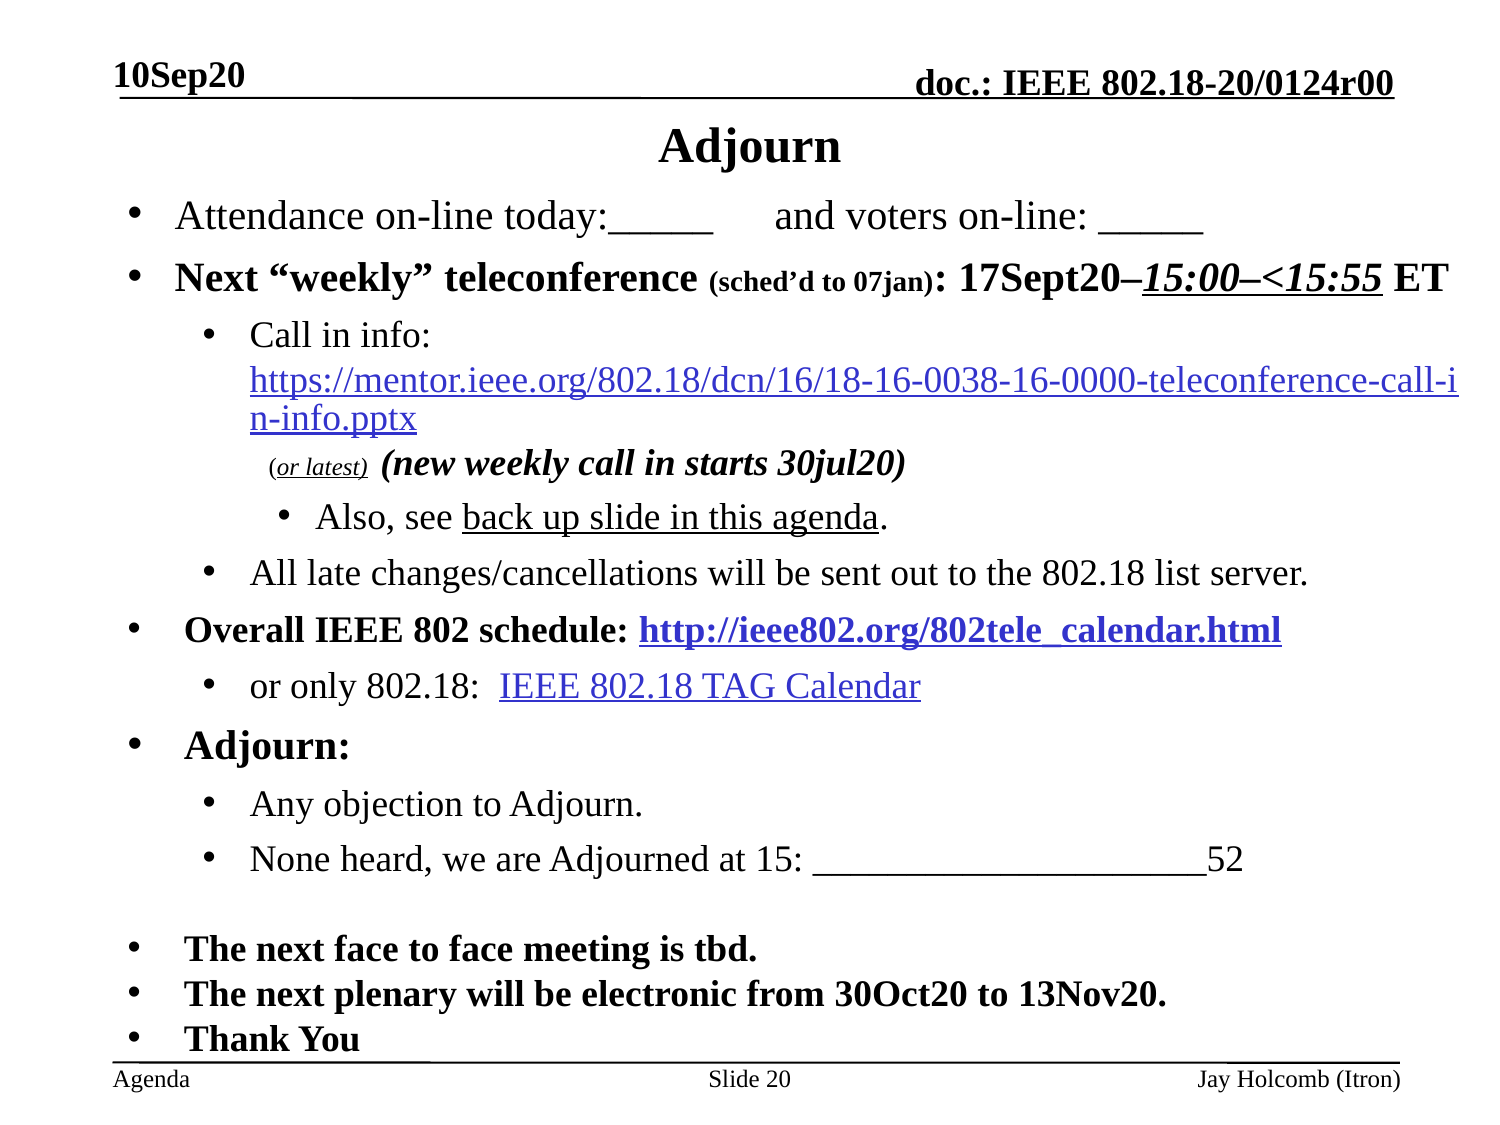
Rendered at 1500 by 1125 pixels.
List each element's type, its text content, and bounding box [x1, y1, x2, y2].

list Attendance on-line today:_____ and voters on-line: _____ Next “weekly” teleconference (sched’d to 07jan): 17Sept20–15:00–<15:55 ET Call in info: https://mentor.ieee.org/802.18/dcn/16/18-16-0038-16-0000-teleconference-call-in-info.pptx (or latest) (new weekly call in starts 30jul20) Also, see back up slide in this agenda. All late changes/cancellations will be sent out to the 802.18 list server. Overall IEEE 802 schedule: http://ieee802.org/802tele_calendar.html or only 802.18: IEEE 802.18 TAG Calendar Adjourn: Any objection to Adjourn. None heard, we are Adjourned at 15: _____________________52 The next face to face meeting is tbd. The next plenary will be electronic from 30Oct20 to 13Nov20. Thank You [112, 179, 1476, 1063]
slide_number Slide 20 [699, 1061, 800, 1123]
footer Jay Holcomb (Itron) [878, 1061, 1402, 1093]
title Adjourn [112, 96, 1388, 179]
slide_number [112, 49, 488, 95]
